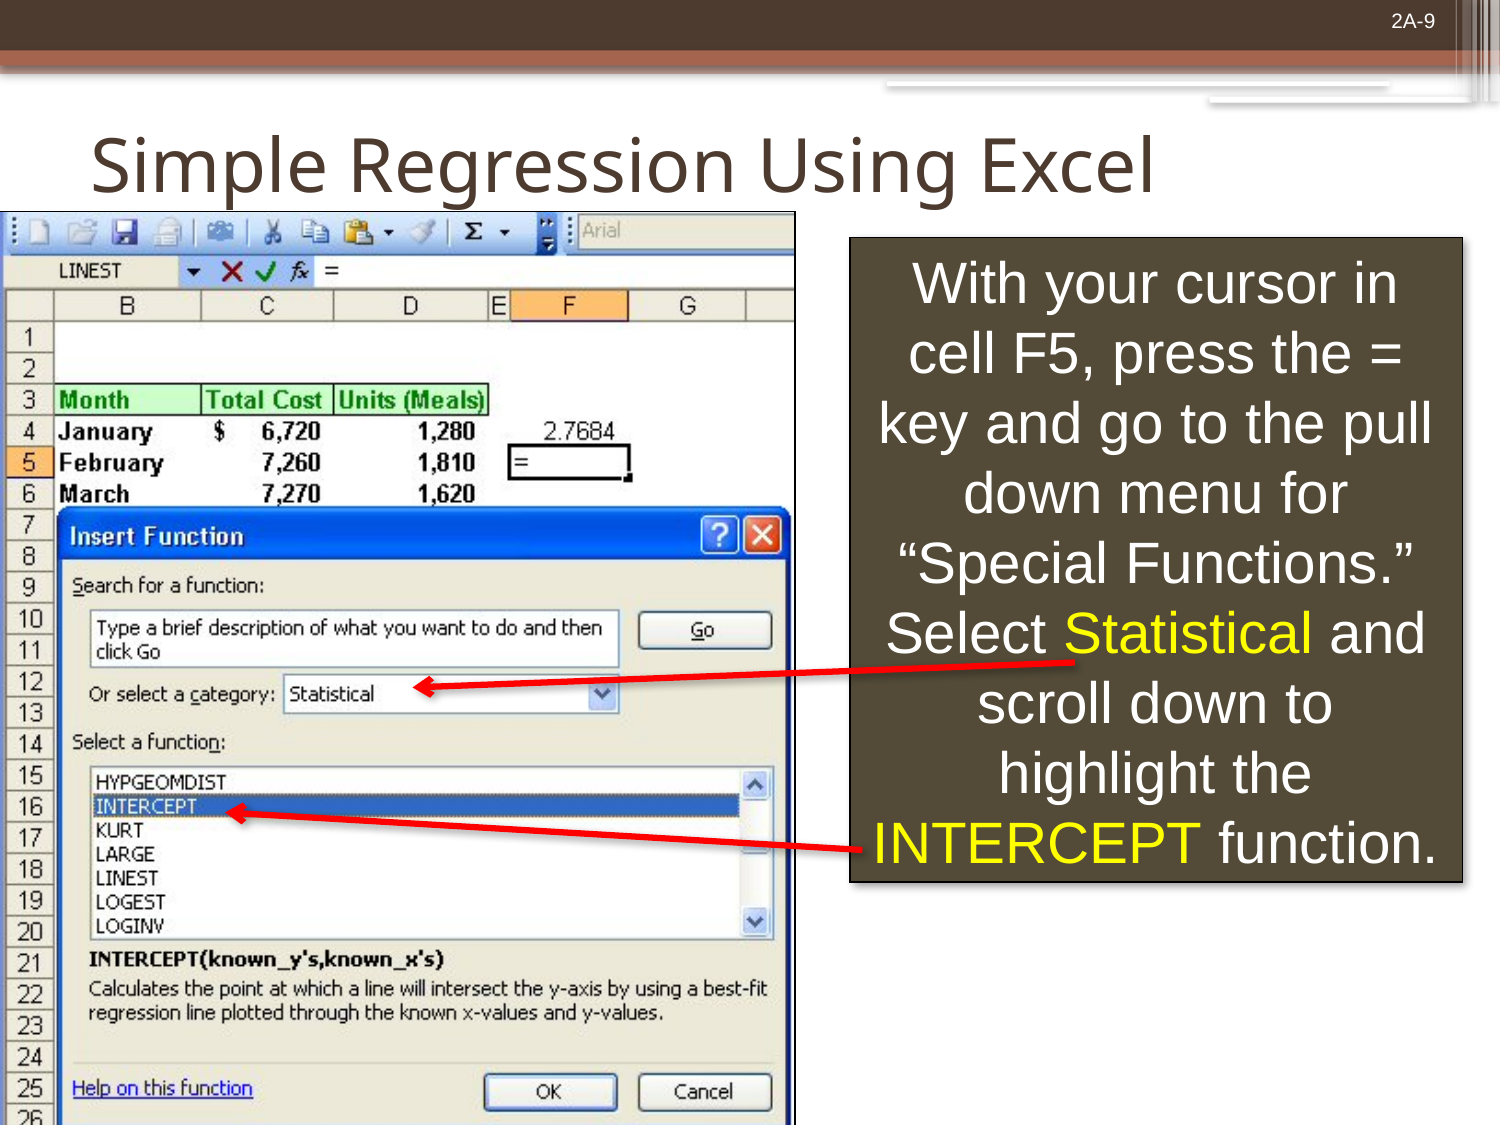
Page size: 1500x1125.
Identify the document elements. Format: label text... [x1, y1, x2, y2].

picture [0, 212, 795, 1125]
title Simple Regression Using Excel [74, 74, 1426, 251]
text_box With your cursor in cell F5, press the = key and go to the pull down menu for “Special Functions.” Select Statistical and scroll down to highlight the INTERCEPT function. [849, 237, 1463, 883]
